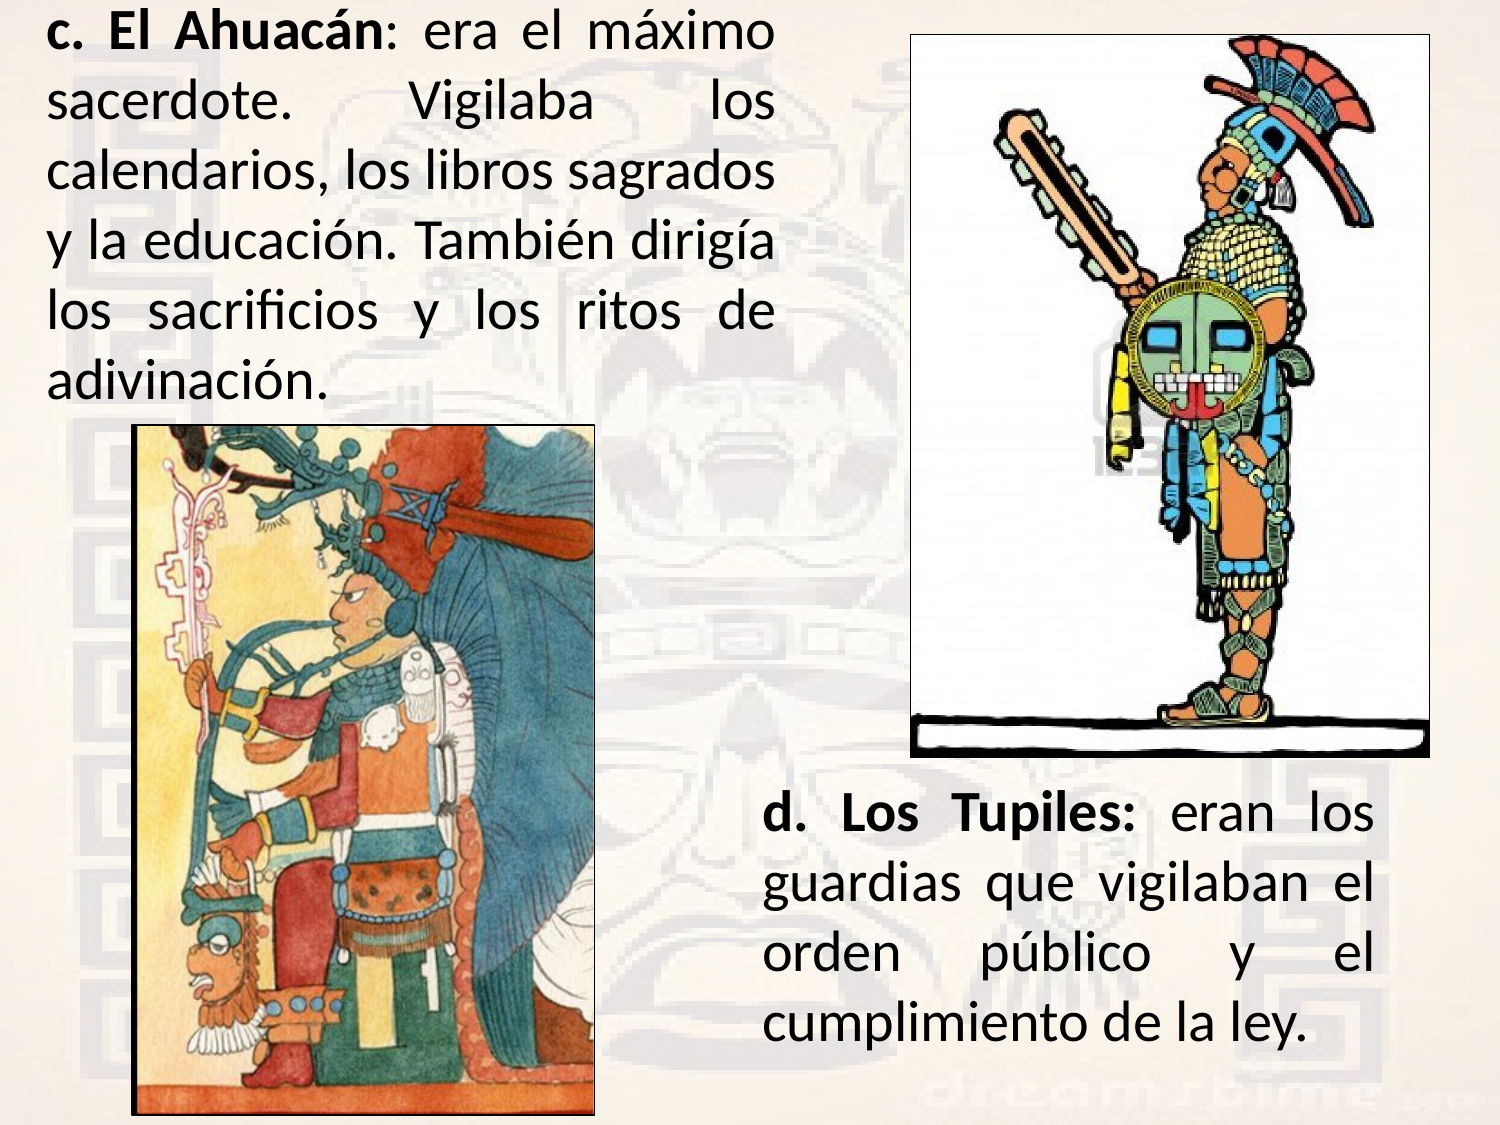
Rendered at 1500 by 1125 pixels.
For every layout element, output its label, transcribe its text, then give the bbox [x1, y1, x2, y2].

text_box c. El Ahuacán: era el máximo sacerdote. Vigilaba los calendarios, los libros sagrados y la educación. También dirigía los sacrificios y los ritos de adivinación. [31, 0, 792, 419]
picture [132, 425, 594, 1115]
text_box d. Los Tupiles: eran los guardias que vigilaban el orden público y el cumplimiento de la ley. [747, 765, 1391, 1060]
picture [910, 34, 1430, 758]
